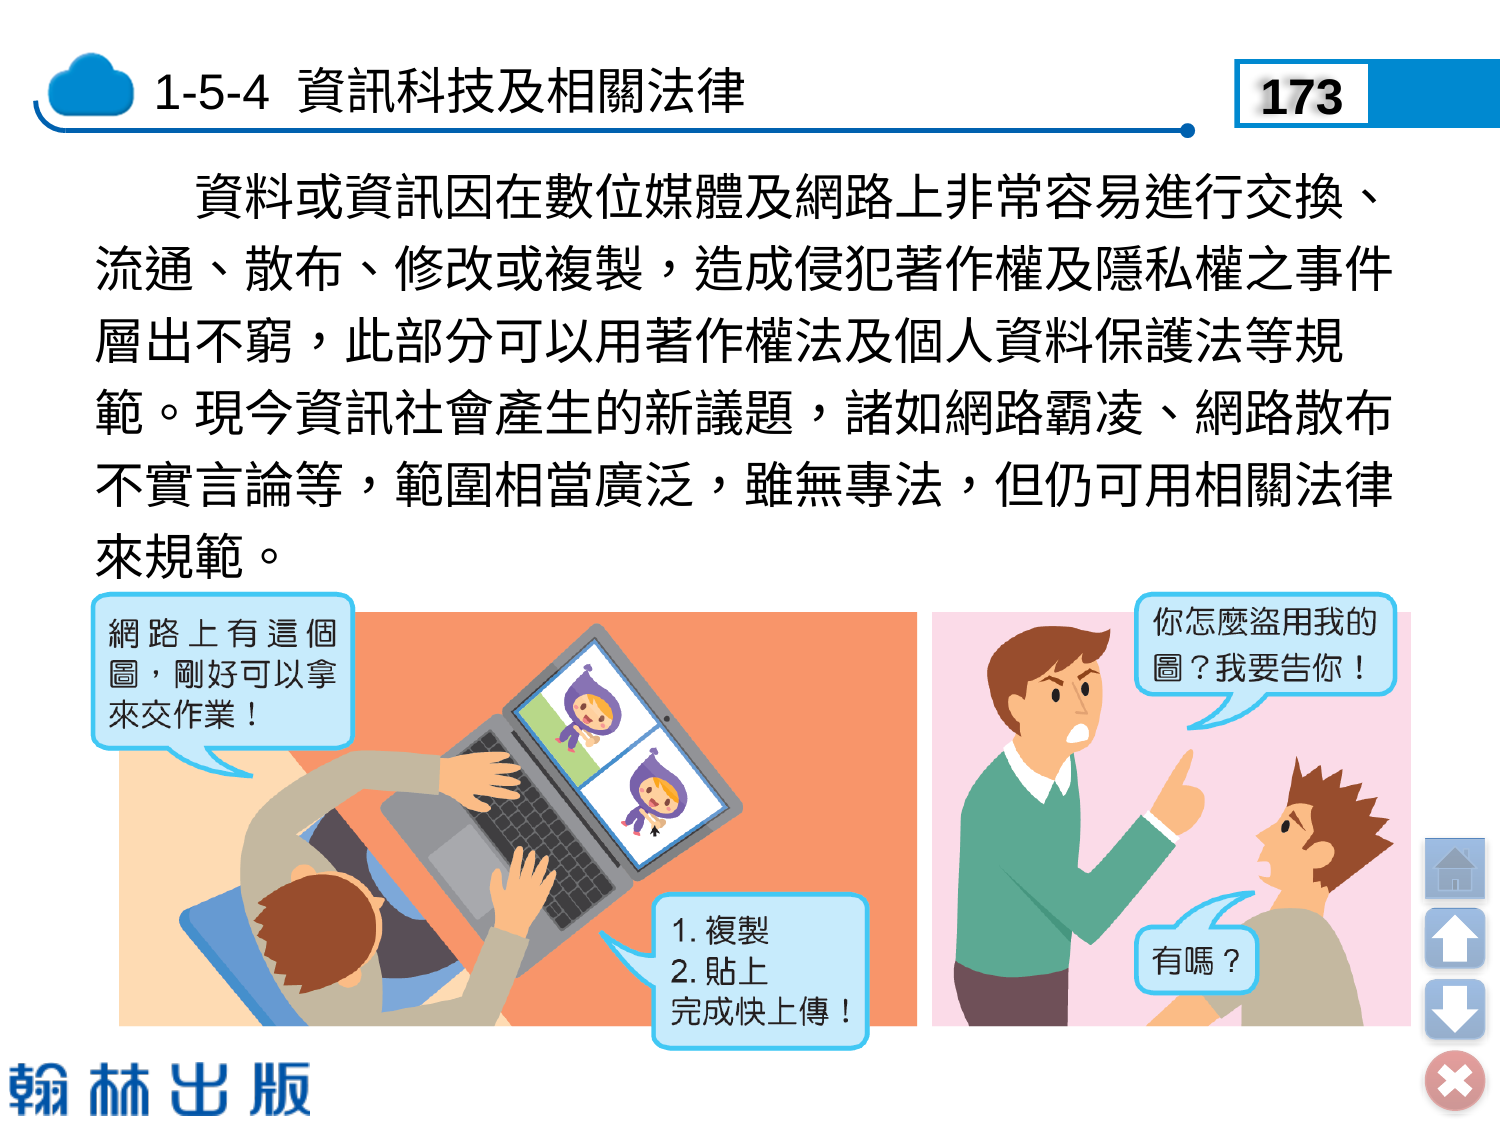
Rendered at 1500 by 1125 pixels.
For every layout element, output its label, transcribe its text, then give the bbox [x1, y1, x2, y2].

picture [9, 1062, 310, 1116]
picture [0, 47, 1500, 138]
picture [88, 590, 1412, 1052]
text_box 173 [1240, 64, 1365, 124]
text_box 資料或資訊因在數位媒體及網路上非常容易進行交換、流通、散布、修改或複製，造成侵犯著作權及隱私權之事件層出不窮，此部分可以用著作權法及個人資料保護法等規範。現今資訊社會產生的新議題，諸如網路霸凌、網路散布不實言論等，範圍相當廣泛，雖無專法，但仍可用相關法律來規範。 [88, 147, 1412, 585]
